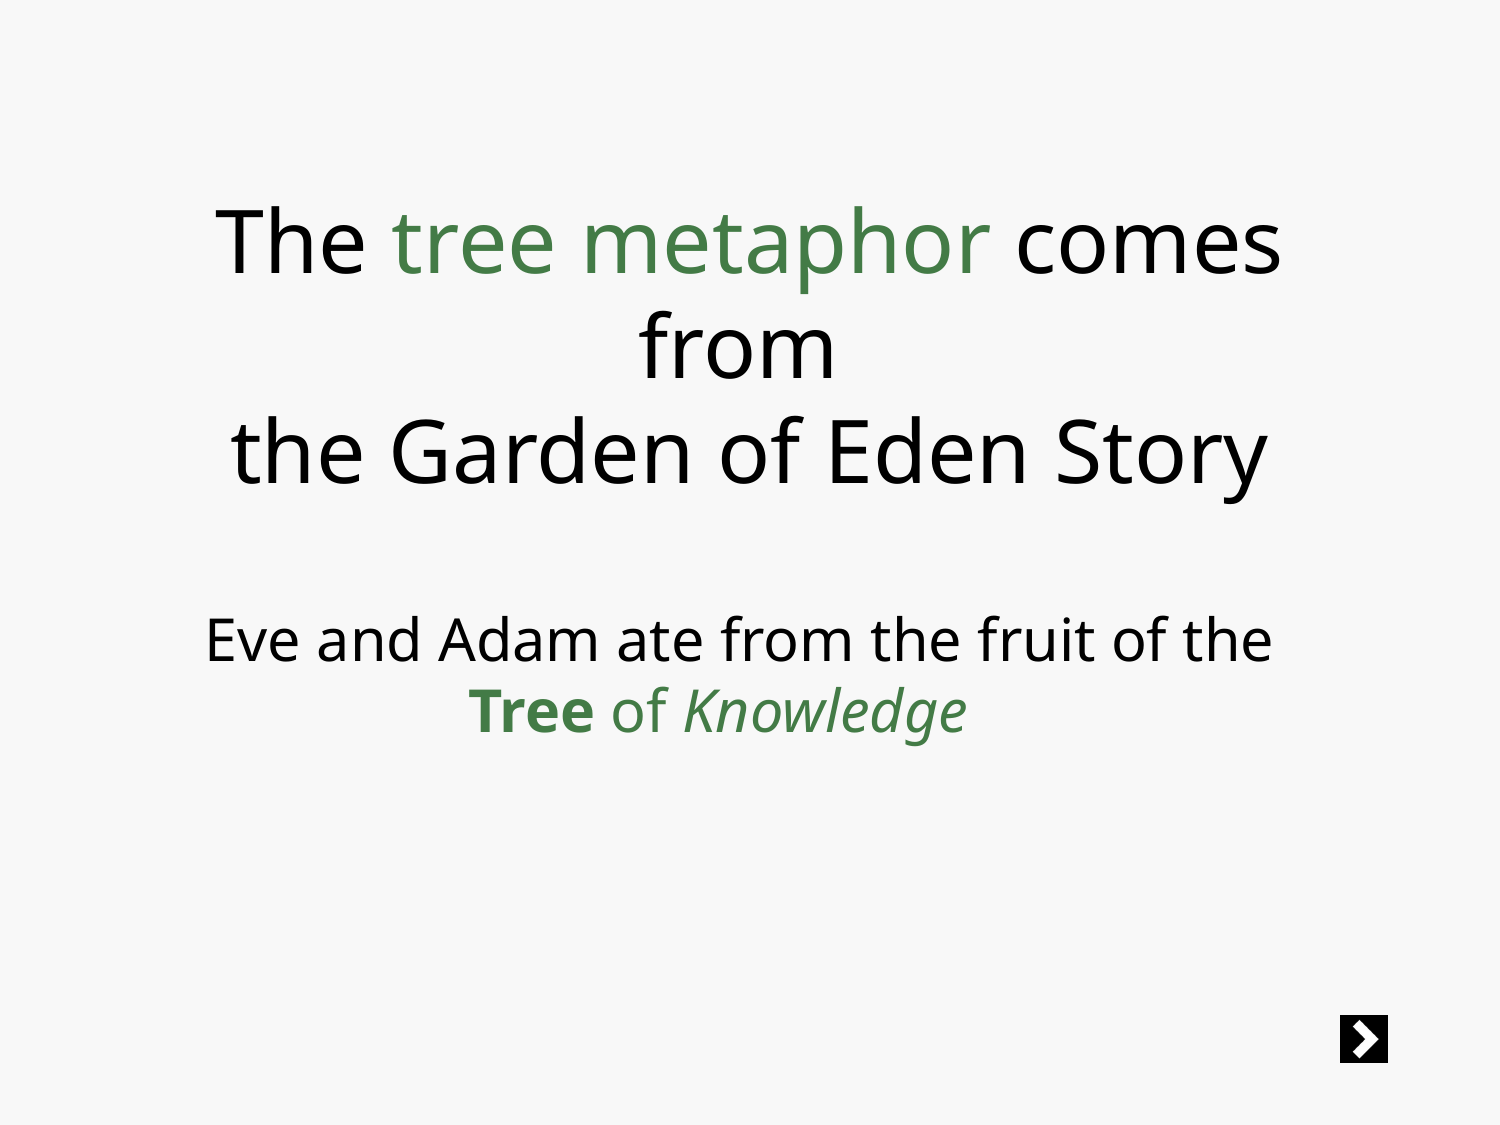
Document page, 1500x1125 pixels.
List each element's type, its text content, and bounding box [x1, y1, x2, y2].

list Eve and Adam ate from the fruit of the Tree of Knowledge [112, 254, 1388, 978]
title The tree metaphor comes from the Garden of Eden Story [112, 176, 1388, 254]
picture [1340, 1015, 1388, 1063]
